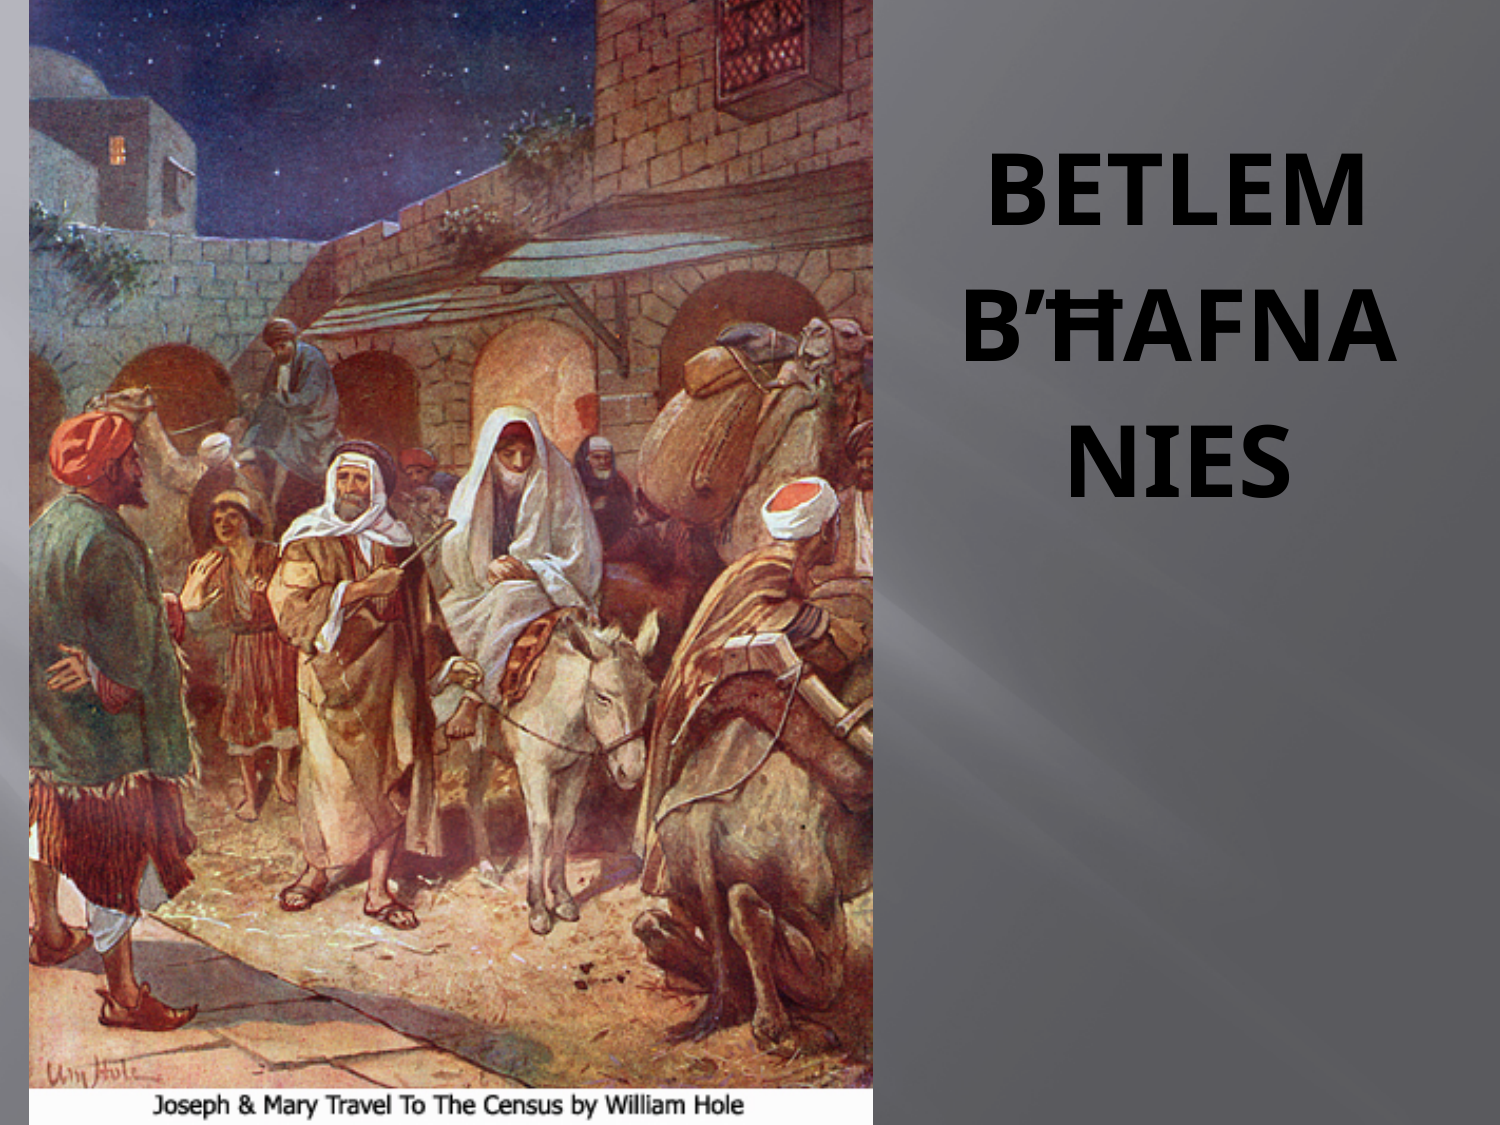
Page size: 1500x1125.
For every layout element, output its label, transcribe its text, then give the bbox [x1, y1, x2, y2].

picture [29, 0, 874, 1125]
title Betlem b’Ħafna nies [874, 0, 1483, 528]
